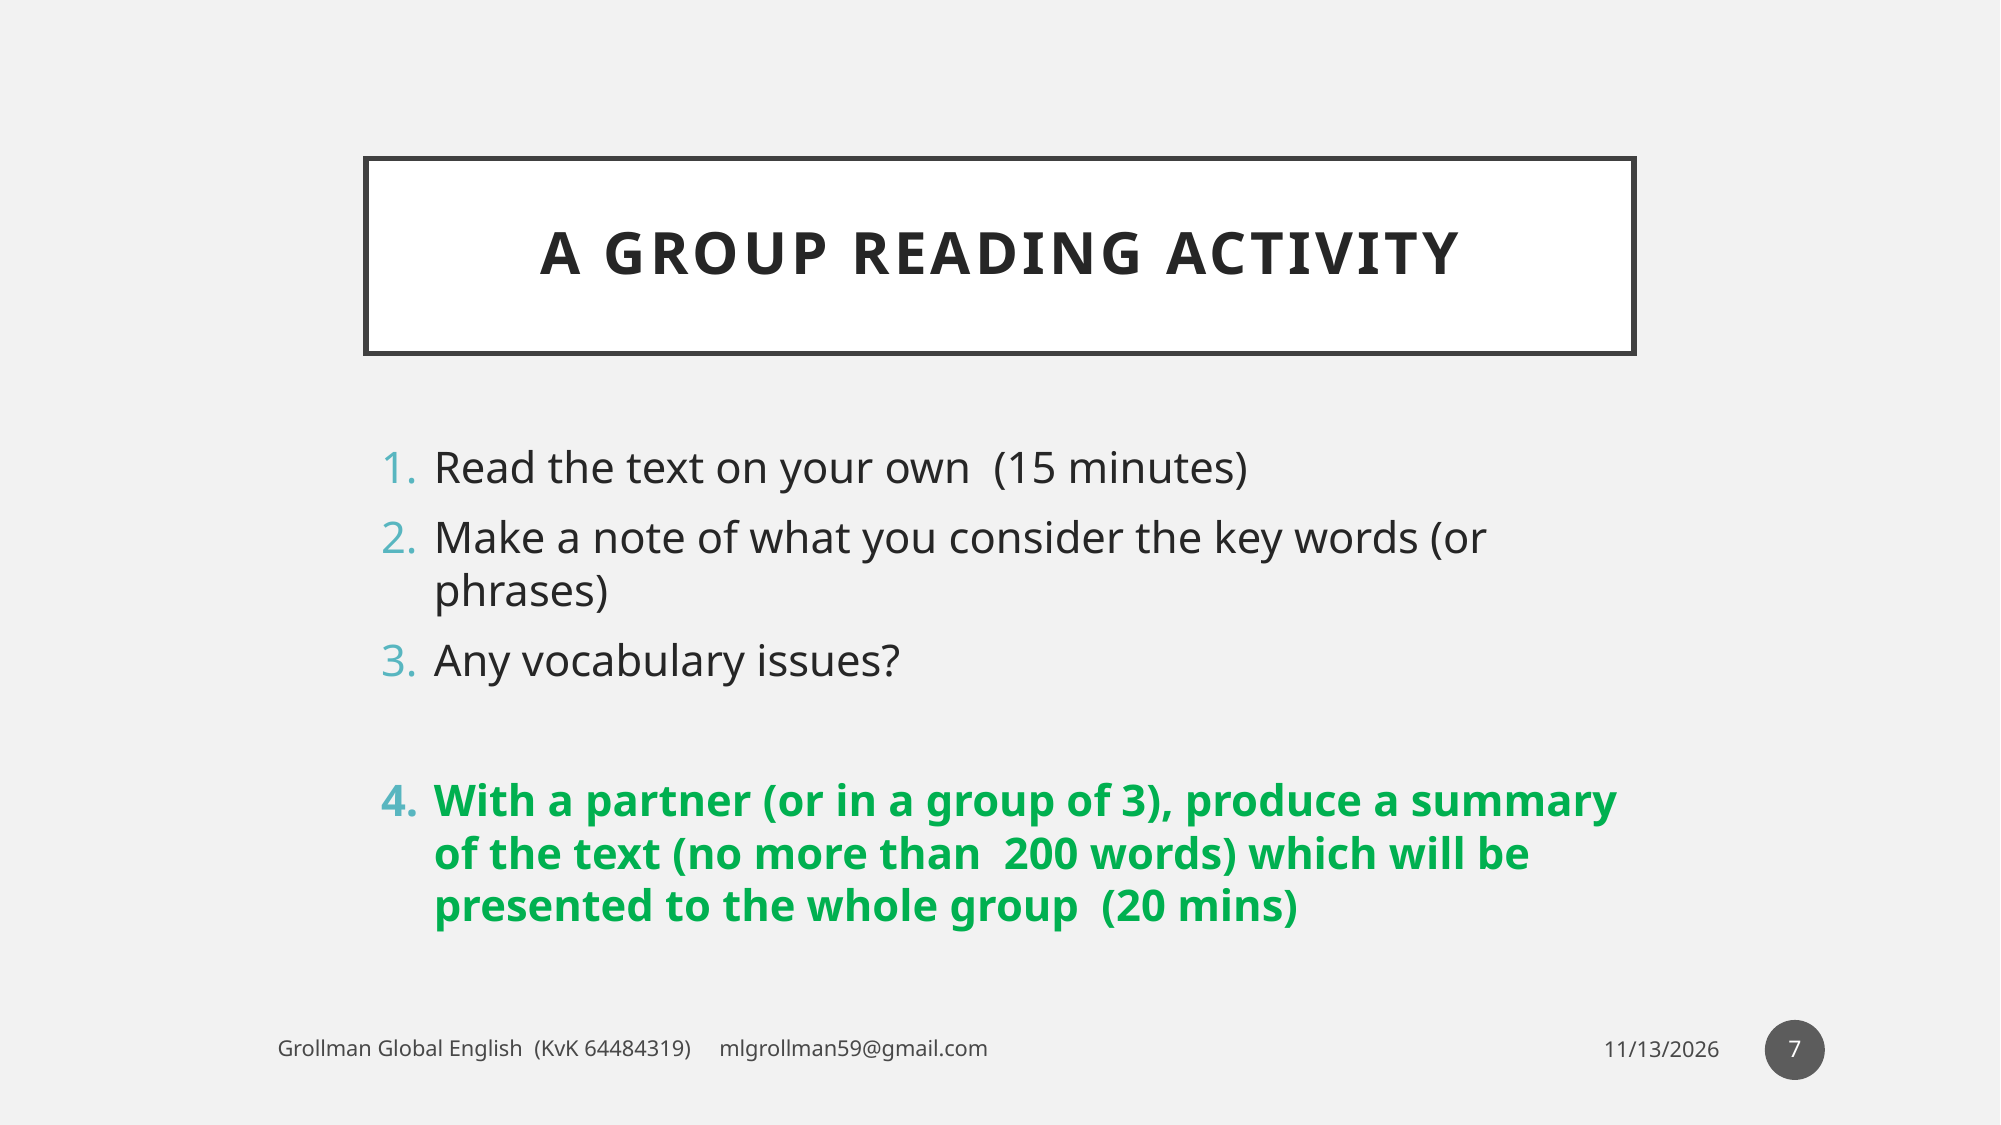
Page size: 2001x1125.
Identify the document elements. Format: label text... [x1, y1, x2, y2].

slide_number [1283, 1023, 1735, 1077]
slide_number 7 [1764, 1019, 1825, 1080]
title A group Reading Activity [363, 156, 1637, 356]
list Read the text on your own (15 minutes) Make a note of what you consider the key words (or phrases) Any vocabulary issues? With a partner (or in a group of 3), produce a summary of the text (no more than 200 words) which will be presented to the whole group (20 mins) [366, 432, 1634, 942]
footer Grollman Global English (KvK 64484319) mlgrollman59@gmail.com [262, 1023, 1231, 1076]
